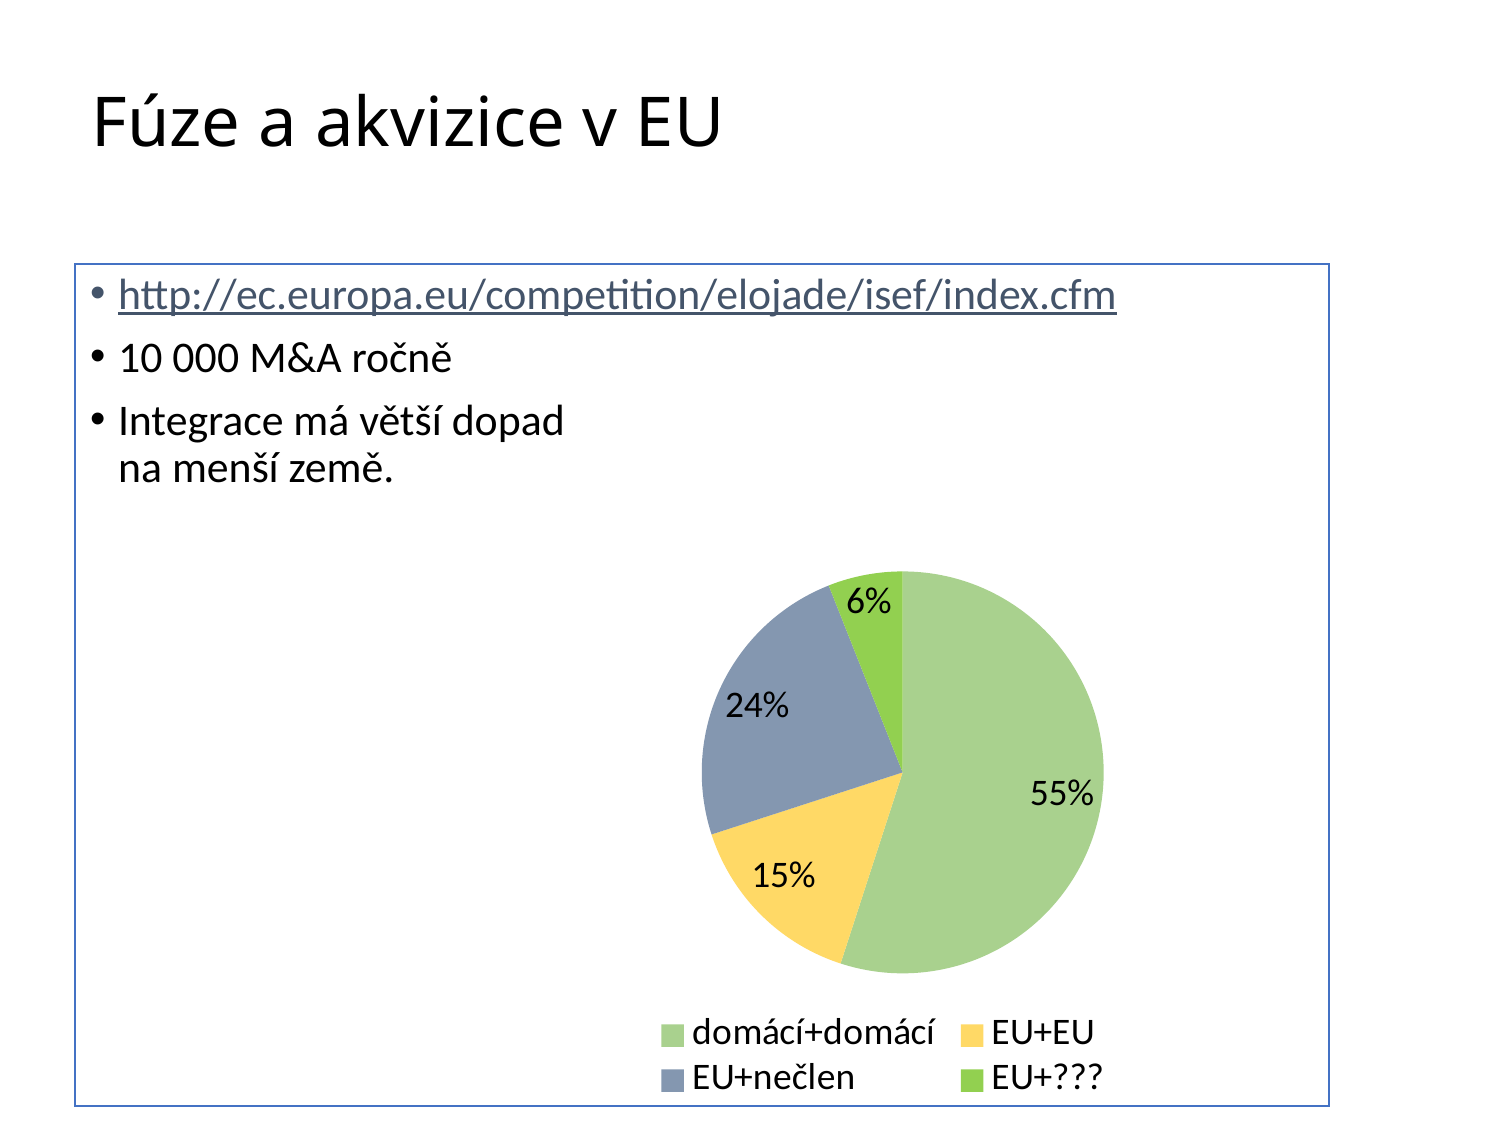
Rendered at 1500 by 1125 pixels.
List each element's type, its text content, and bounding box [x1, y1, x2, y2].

list http://ec.europa.eu/competition/elojade/isef/index.cfm 10 000 M&A ročně Integrace má větší dopad na menší země. [74, 263, 1330, 1107]
chart [430, 515, 1335, 1107]
title Fúze a akvizice v EU [76, 30, 1265, 219]
